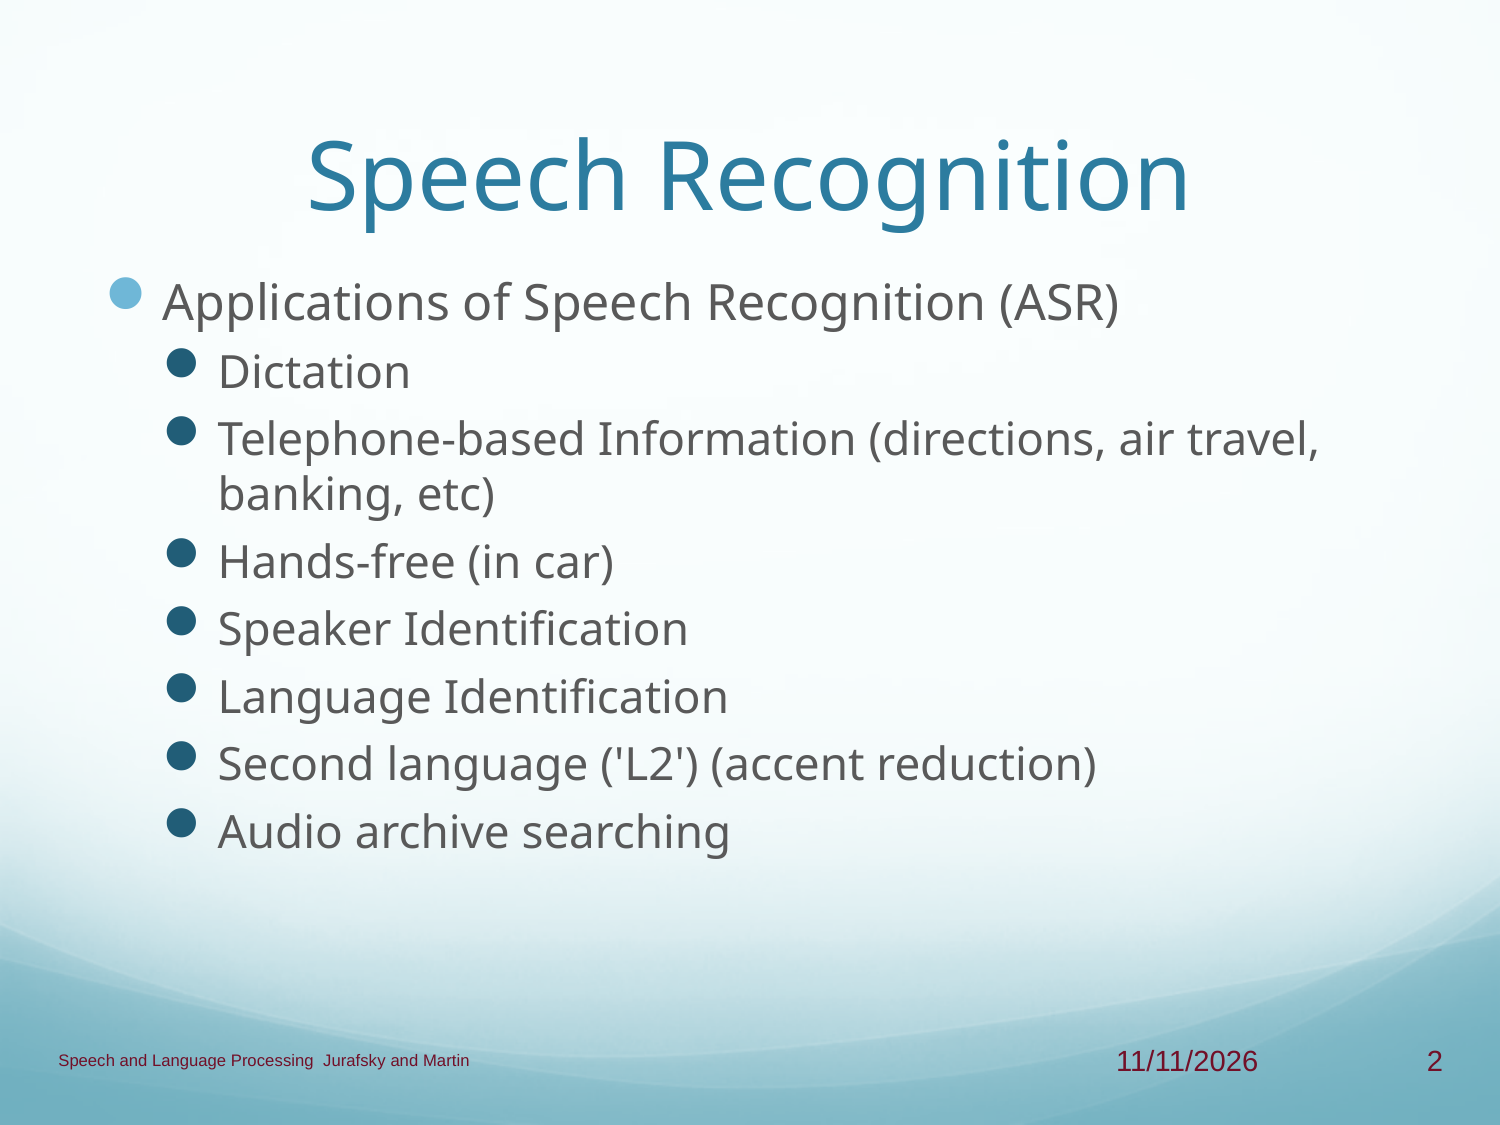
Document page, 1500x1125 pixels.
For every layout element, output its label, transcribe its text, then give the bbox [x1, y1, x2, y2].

footer Speech and Language Processing Jurafsky and Martin [43, 1029, 838, 1090]
title Speech Recognition [90, 17, 1410, 237]
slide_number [923, 1029, 1274, 1090]
list Applications of Speech Recognition (ASR) Dictation Telephone-based Information (directions, air travel, banking, etc) Hands-free (in car) Speaker Identification Language Identification Second language ('L2') (accent reduction) Audio archive searching [90, 262, 1410, 975]
slide_number 2 [1295, 1029, 1459, 1090]
